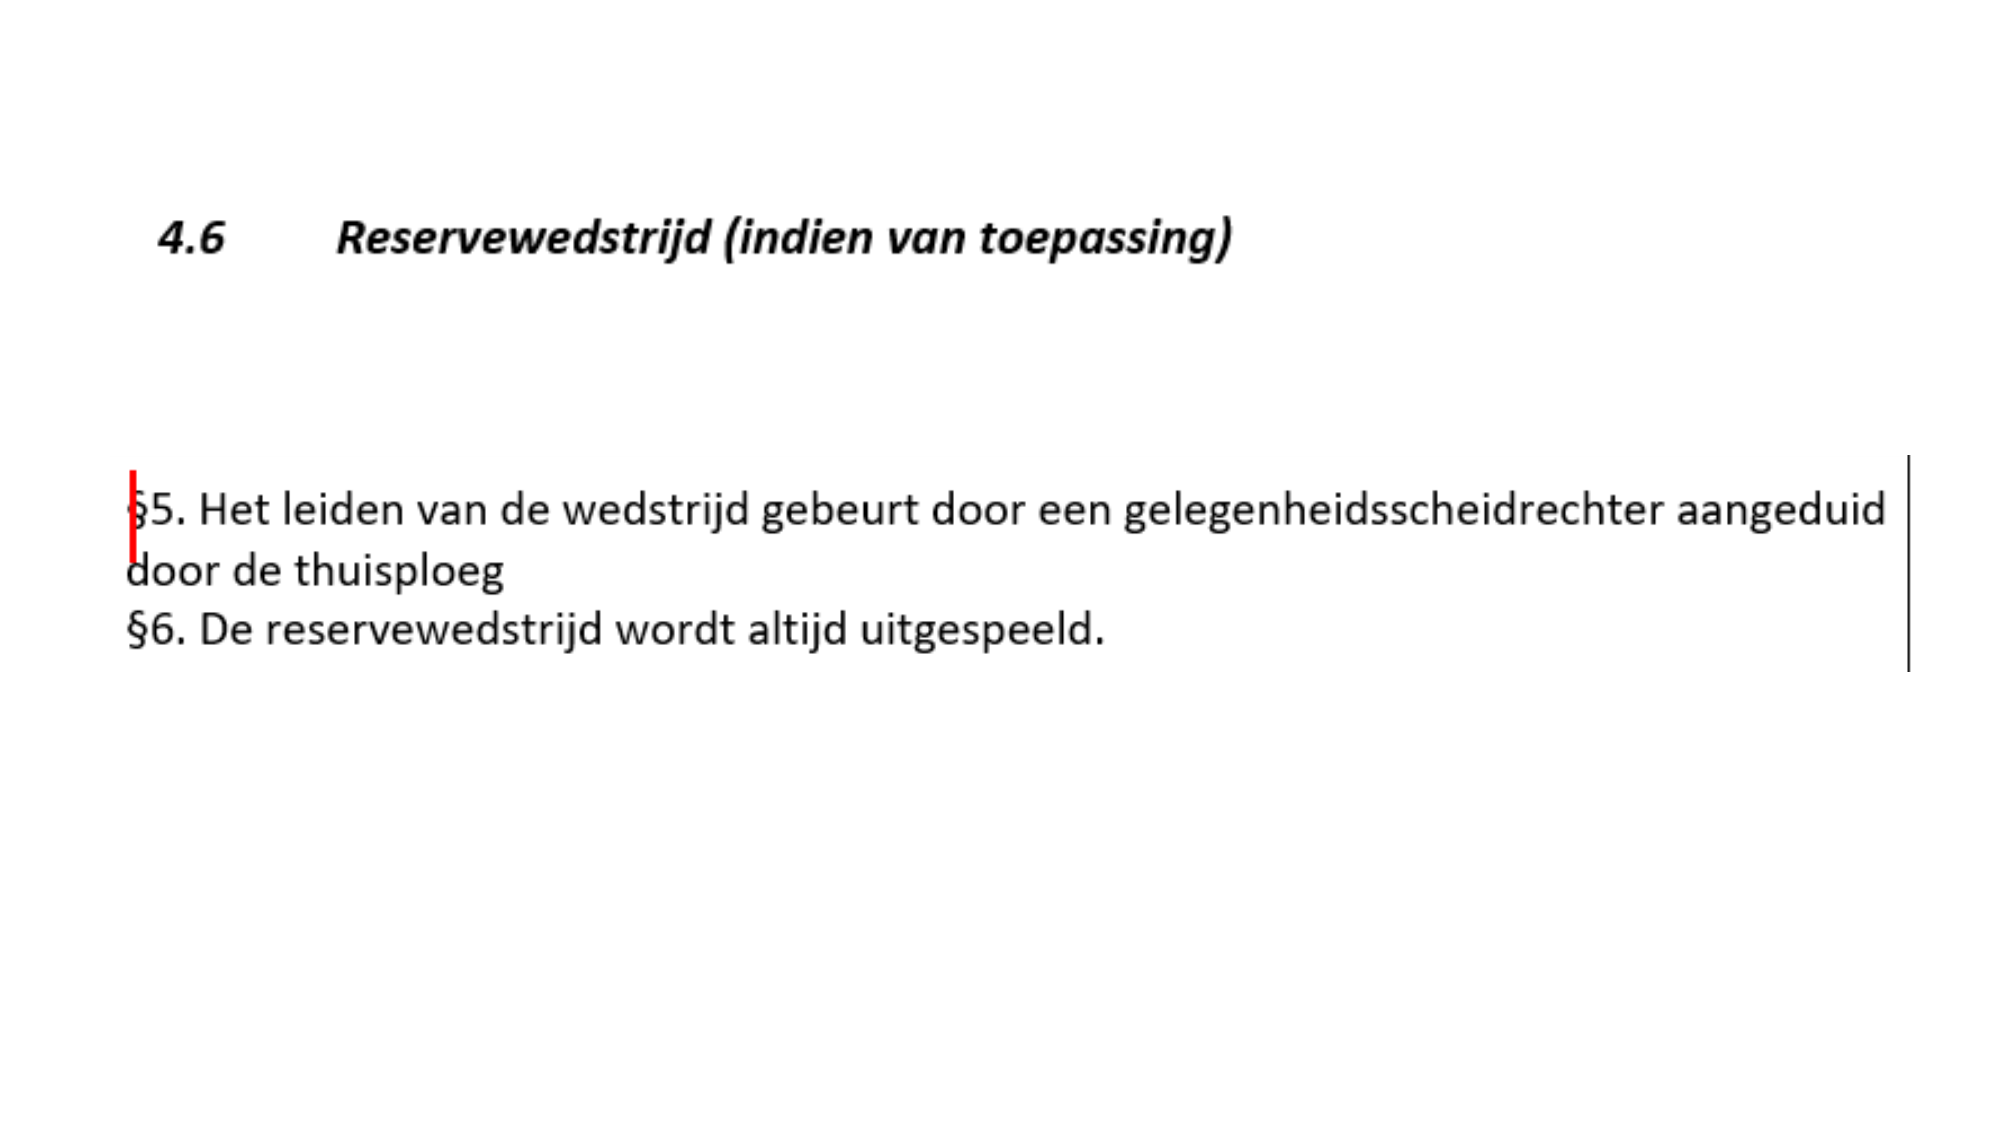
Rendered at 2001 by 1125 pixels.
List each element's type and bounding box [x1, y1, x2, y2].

picture [109, 455, 1916, 673]
picture [131, 188, 1364, 303]
